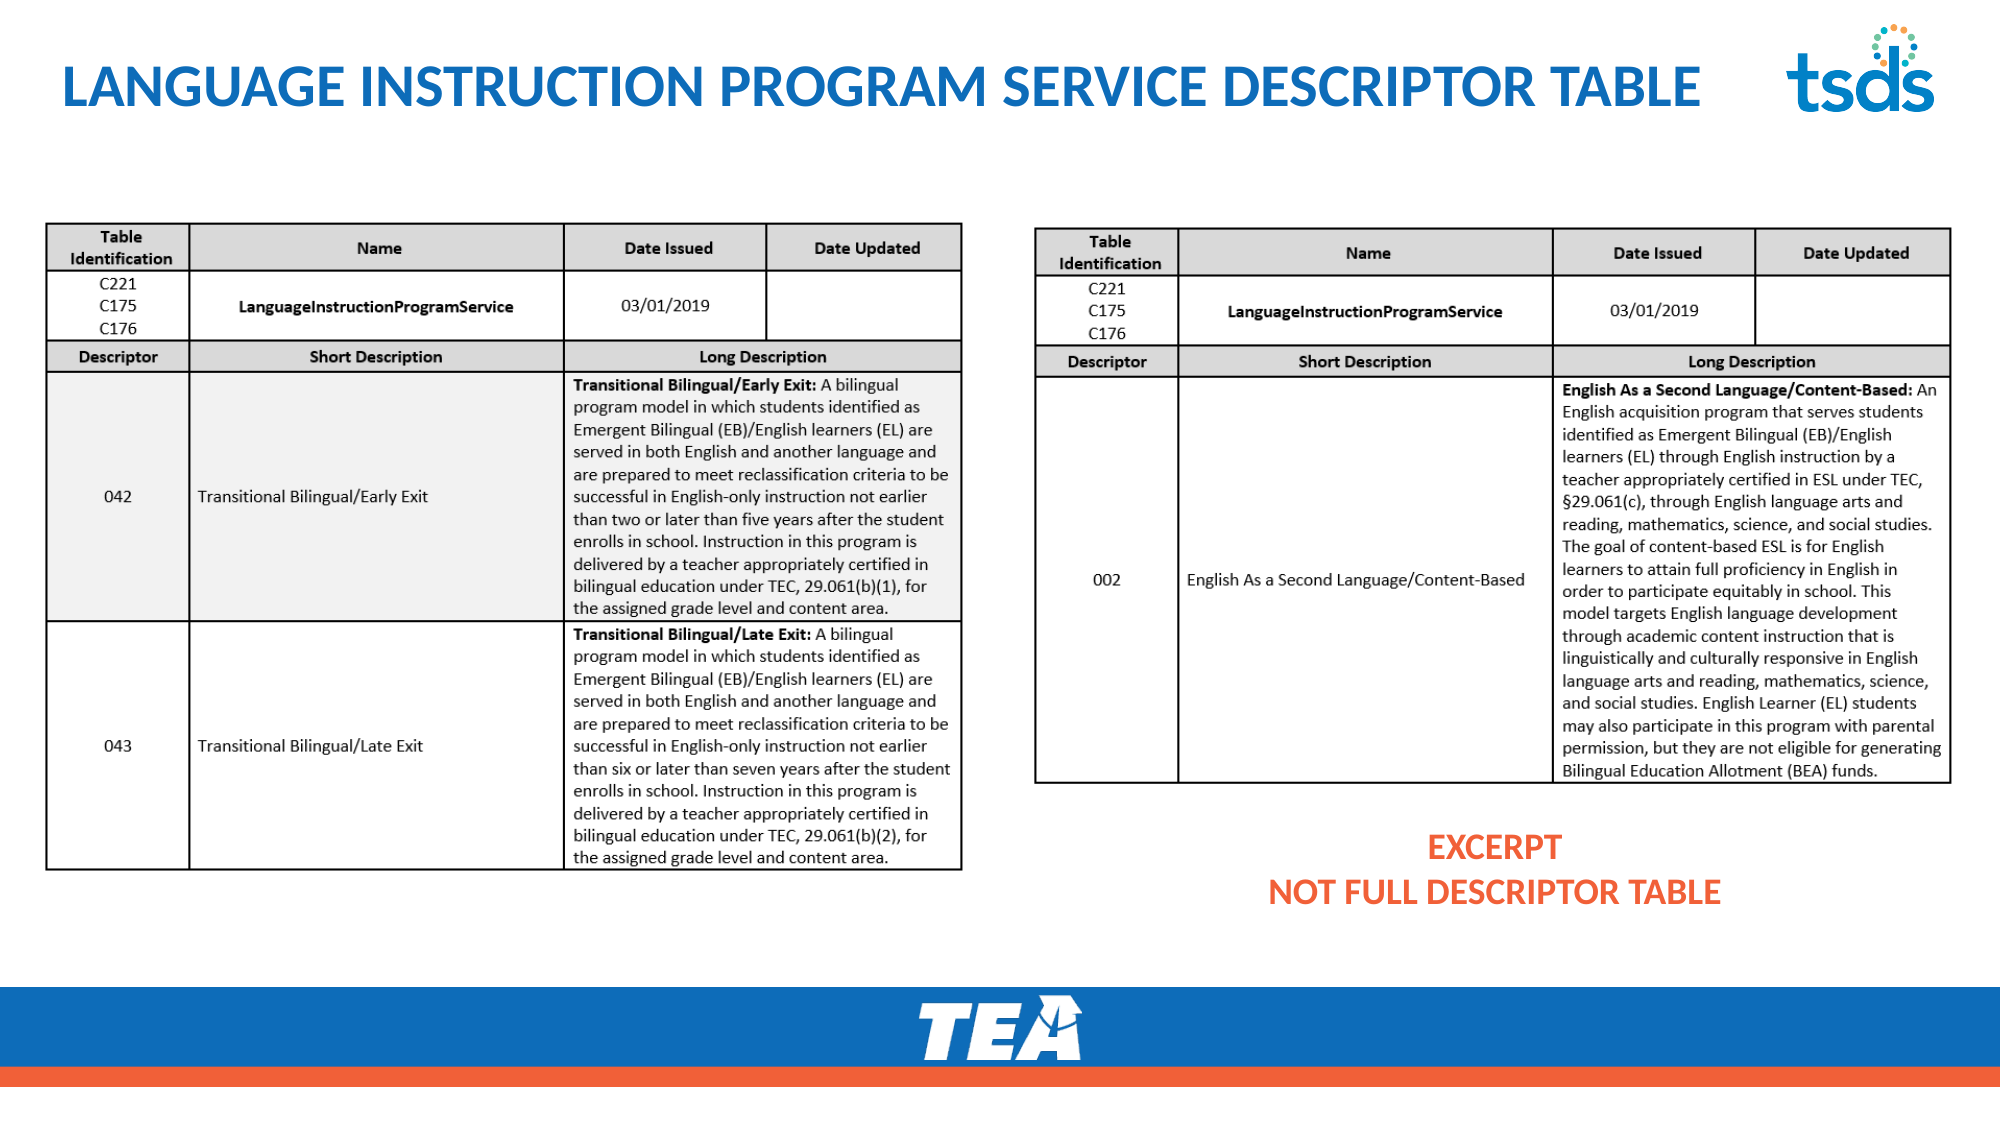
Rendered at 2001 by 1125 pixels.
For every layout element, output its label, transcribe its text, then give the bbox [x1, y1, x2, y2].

picture [35, 207, 975, 881]
text_box EXCERPT NOT FULL DESCRIPTOR TABLE [1225, 814, 1765, 920]
picture [918, 994, 1082, 1060]
title LANGUAGE INSTRUCTION PROGRAM SERVICE DESCRIPTOR TABLE [47, 25, 1872, 149]
picture [1786, 24, 1934, 112]
picture [1025, 215, 1965, 788]
